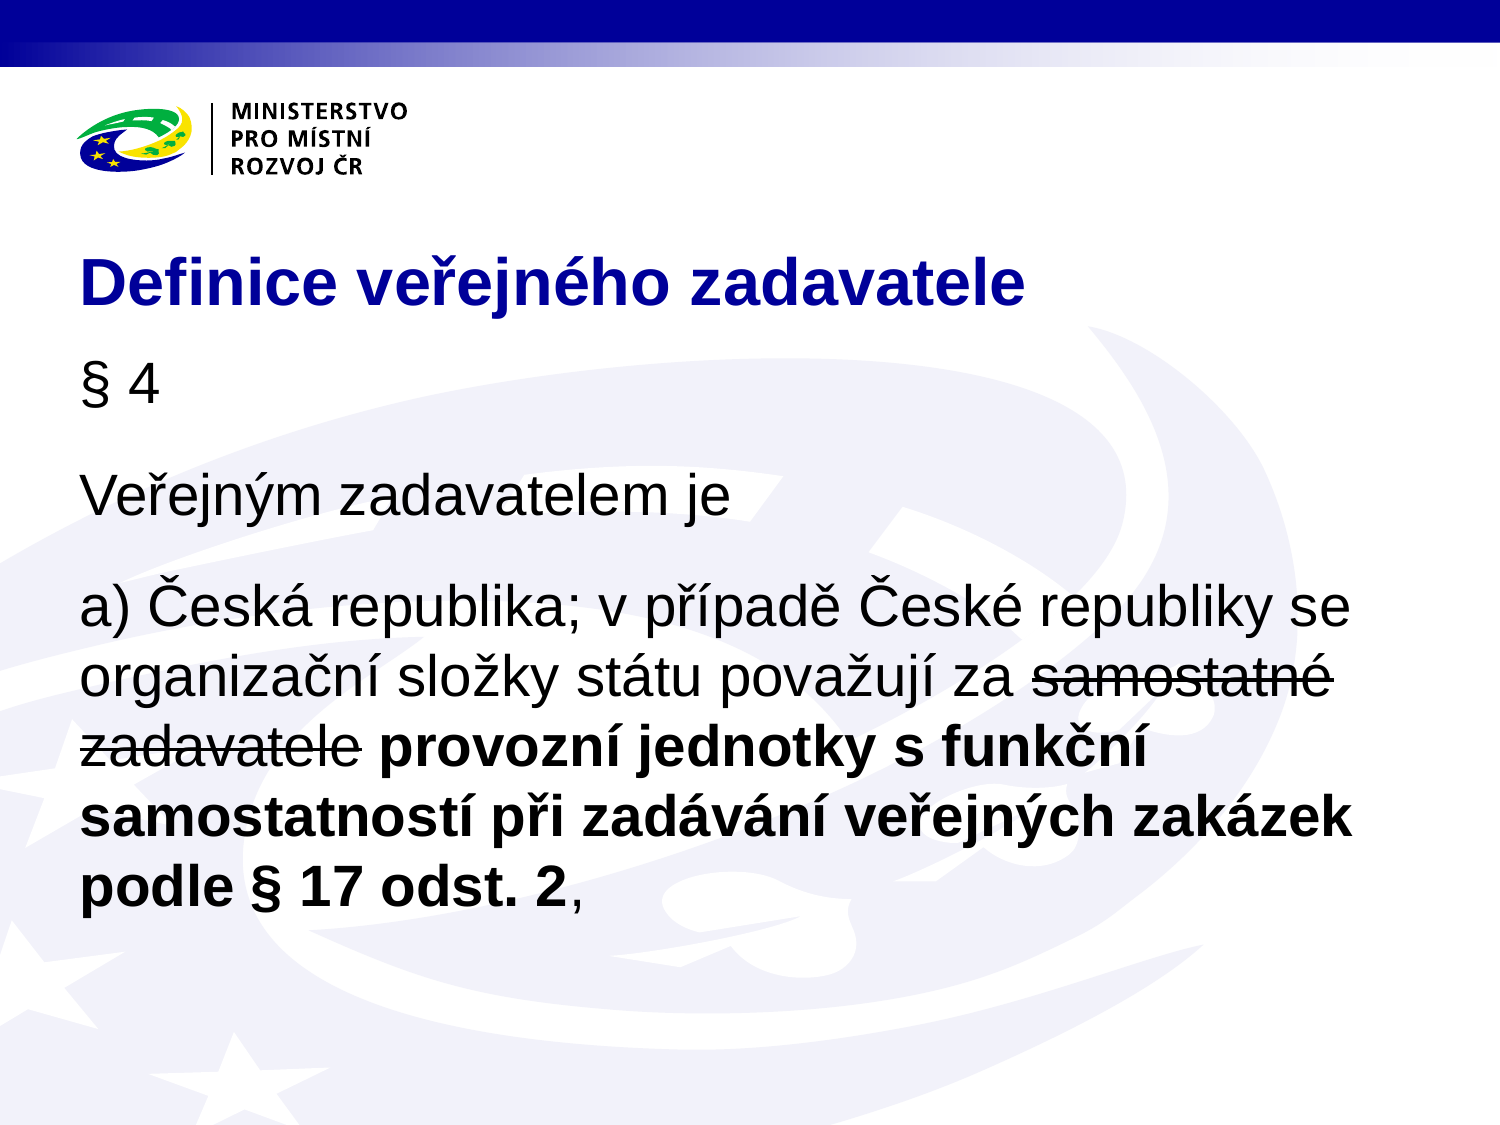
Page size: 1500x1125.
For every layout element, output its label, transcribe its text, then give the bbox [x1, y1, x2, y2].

title Definice veřejného zadavatele [64, 231, 1425, 315]
list § 4 Veřejným zadavatelem je a) Česká republika; v případě České republiky se organizační složky státu považují za samostatné zadavatele provozní jednotky s funkční samostatností při zadávání veřejných zakázek podle § 17 odst. 2, [64, 338, 1425, 1059]
